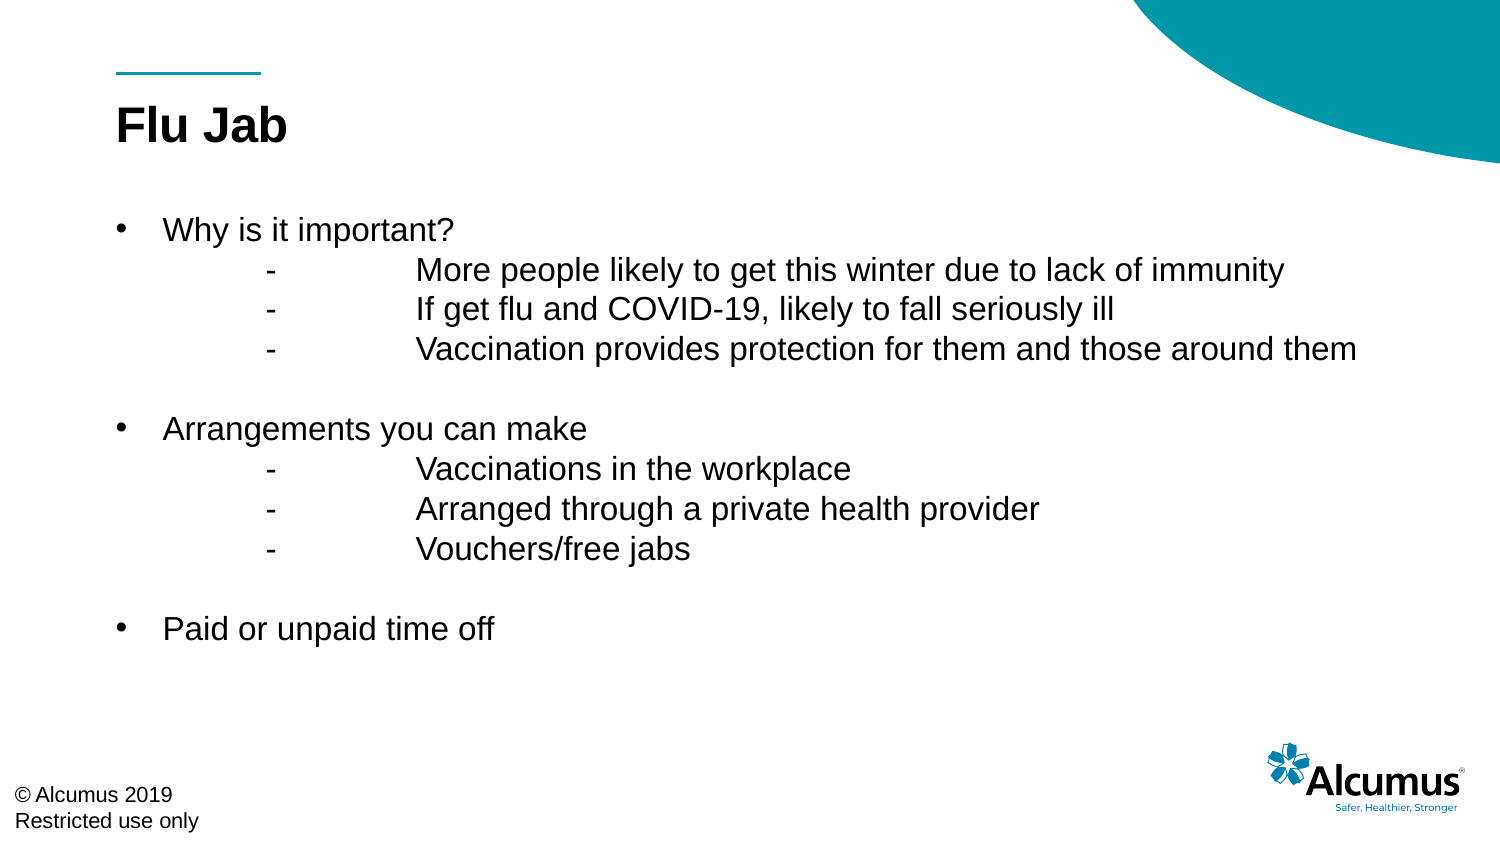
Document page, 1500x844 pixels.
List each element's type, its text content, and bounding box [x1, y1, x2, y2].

picture [1258, 733, 1465, 813]
list Why is it important? - More people likely to get this winter due to lack of immunity - If get flu and COVID-19, likely to fall seriously ill - Vaccination provides protection for them and those around them Arrangements you can make - Vaccinations in the workplace - Arranged through a private health provider - Vouchers/free jabs Paid or unpaid time off [115, 207, 1396, 726]
title Flu Jab [115, 104, 1180, 164]
